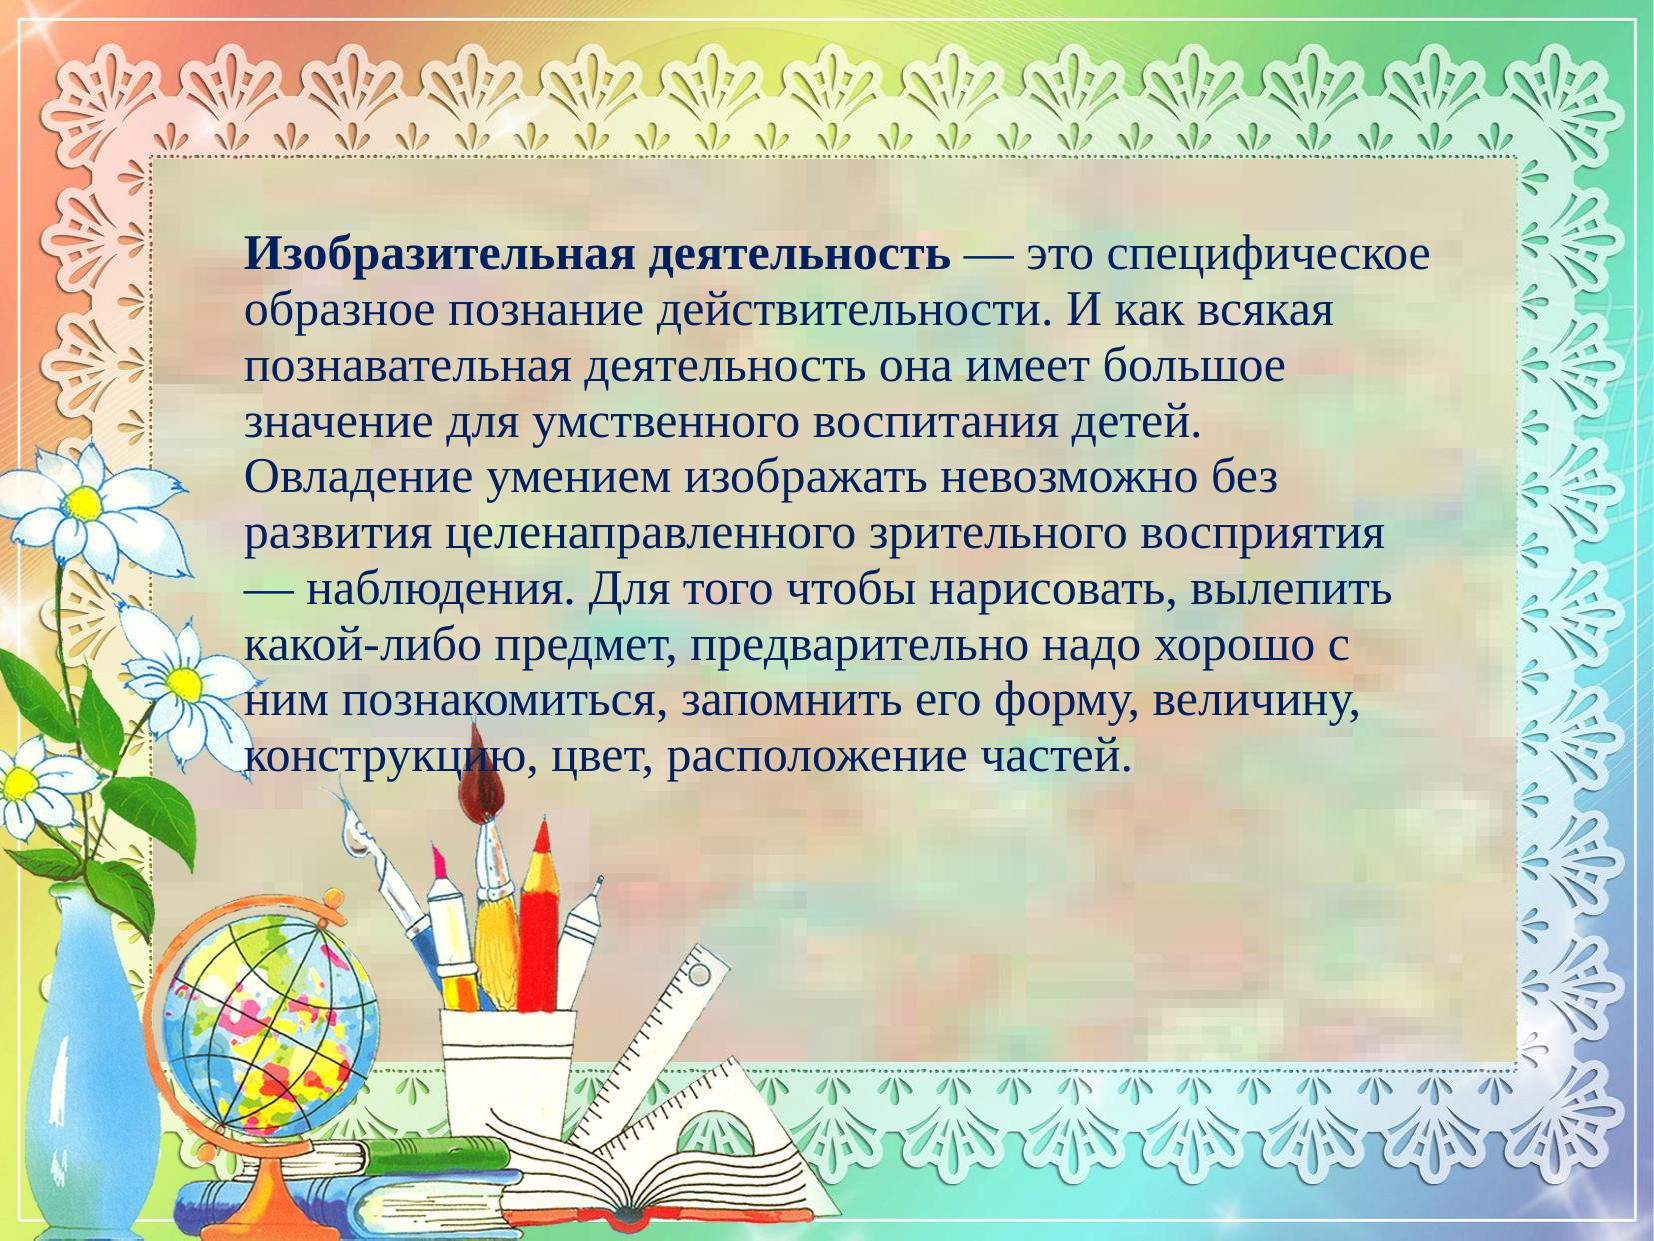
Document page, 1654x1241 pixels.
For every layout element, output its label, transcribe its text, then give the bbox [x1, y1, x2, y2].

text_box Изобразительная деятельность — это специфическое образное познание действительности. И как всякая познавательная деятельность она имеет большое значение для умственного воспитания детей. Овладение умением изображать невозможно без развития целенаправленного зрительного восприятия — наблюдения. Для того чтобы нарисовать, вылепить какой-либо предмет, предварительно надо хорошо с ним познакомиться, запомнить его форму, величину, конструкцию, цвет, расположение частей. [229, 217, 1448, 790]
picture [0, 0, 1654, 1241]
